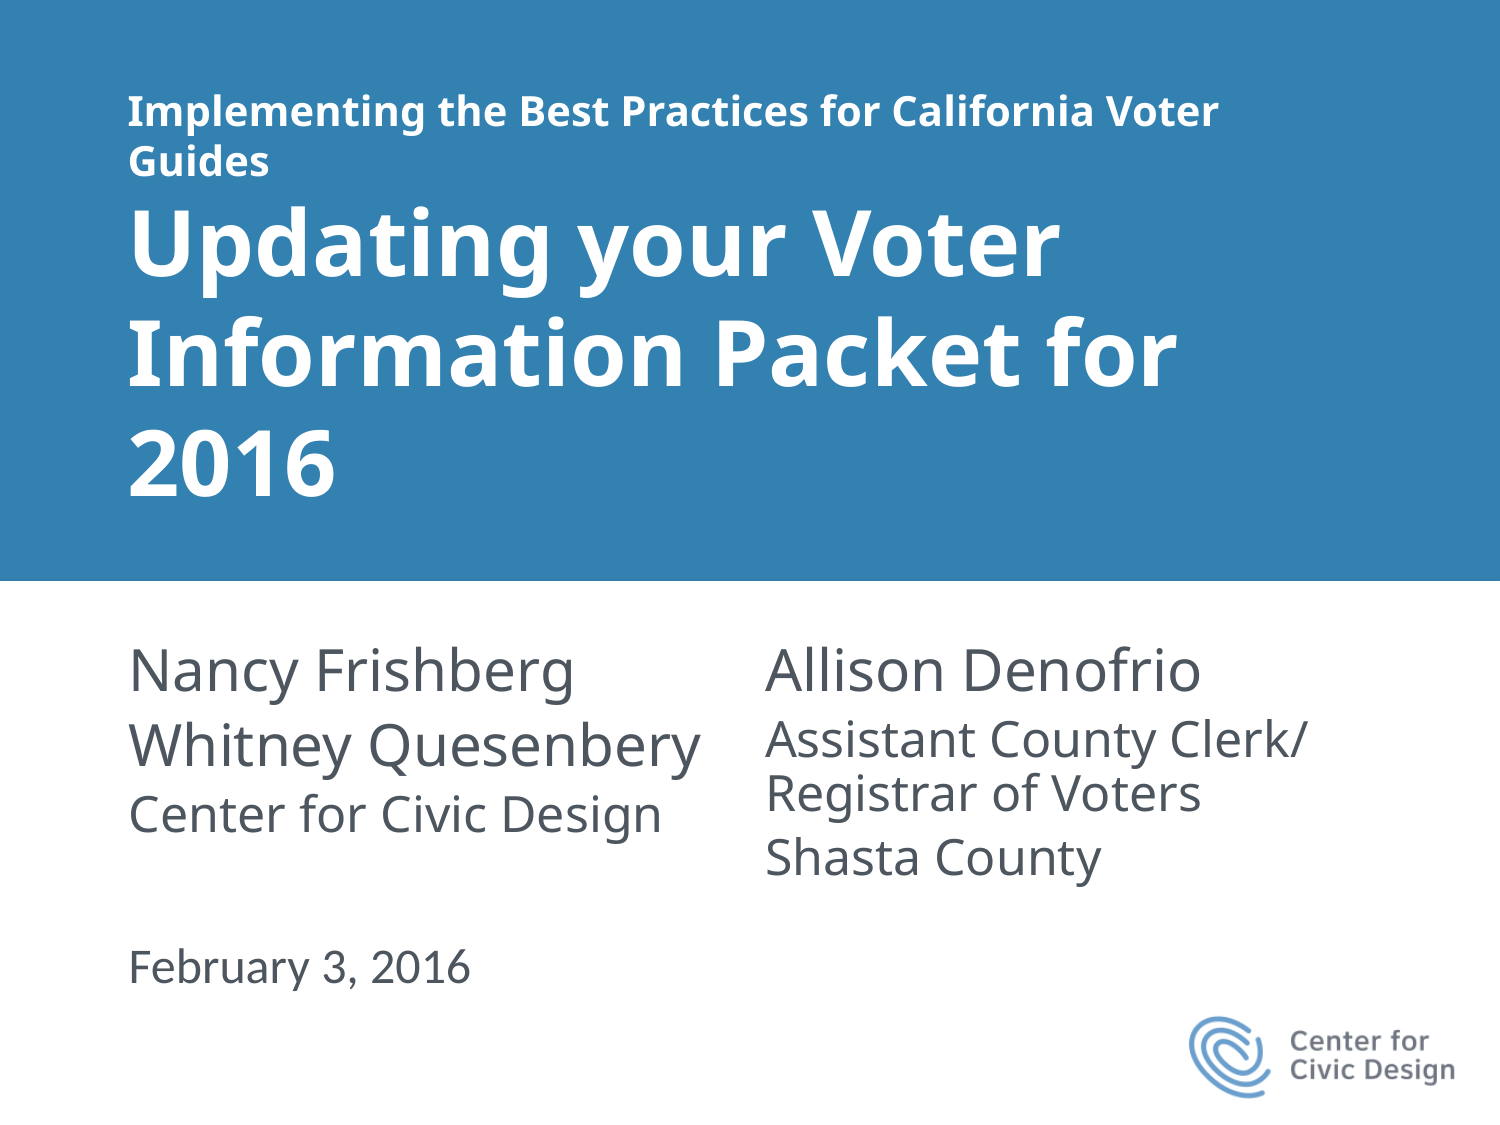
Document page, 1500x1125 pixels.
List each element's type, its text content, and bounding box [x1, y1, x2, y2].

text_box February 3, 2016 [113, 926, 665, 1002]
picture [1152, 981, 1500, 1125]
subtitle Allison Denofrio Assistant County Clerk/ Registrar of Voters Shasta County [750, 634, 1361, 922]
text_box Nancy Frishberg Whitney Quesenbery Center for Civic Design [113, 633, 724, 922]
title Implementing the Best Practices for California Voter Guides Updating your Voter Information Packet for 2016 [112, 108, 1388, 522]
